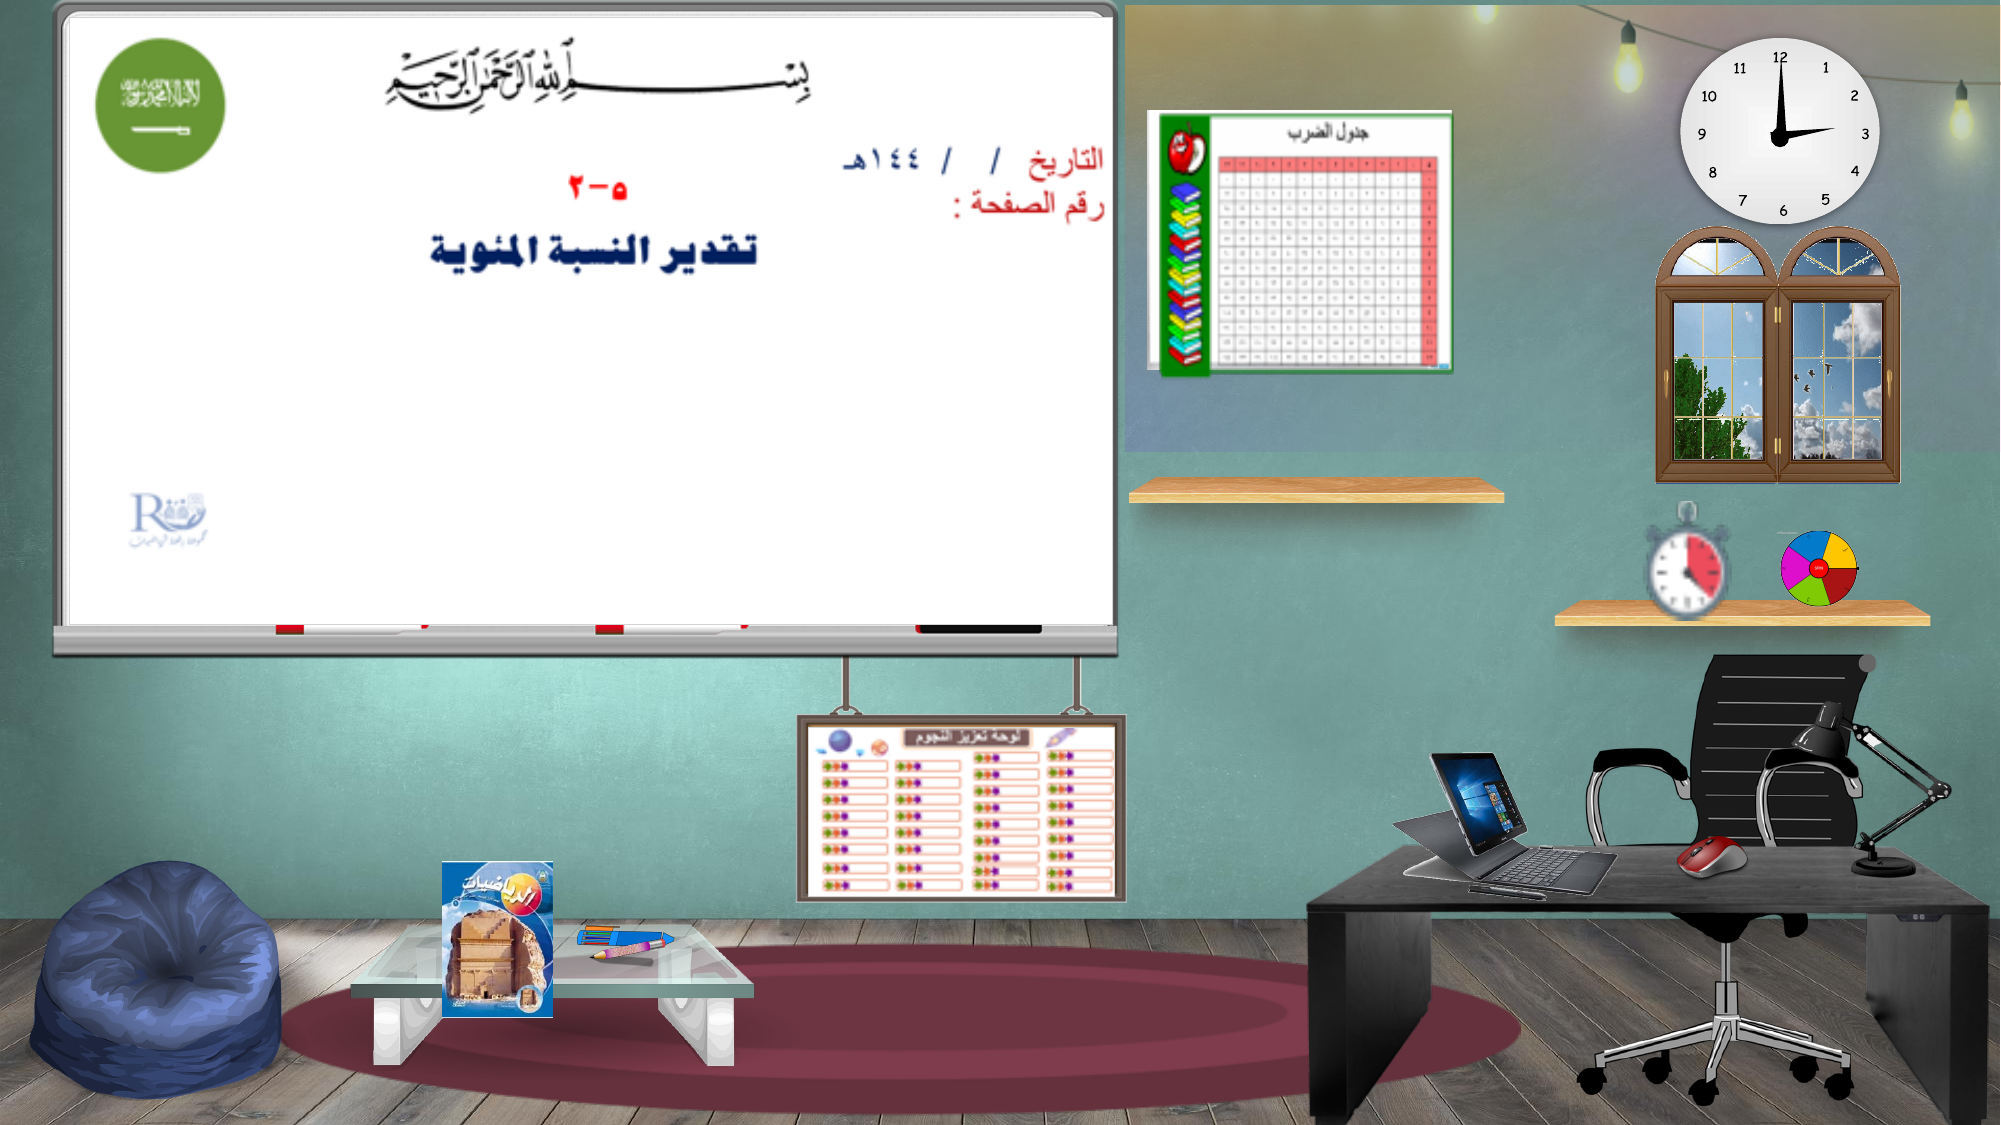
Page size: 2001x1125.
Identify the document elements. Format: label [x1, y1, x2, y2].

text_box [1680, 37, 1880, 220]
text_box [1775, 55, 1787, 220]
picture [0, 0, 2000, 1125]
text_box [1766, 72, 1777, 203]
